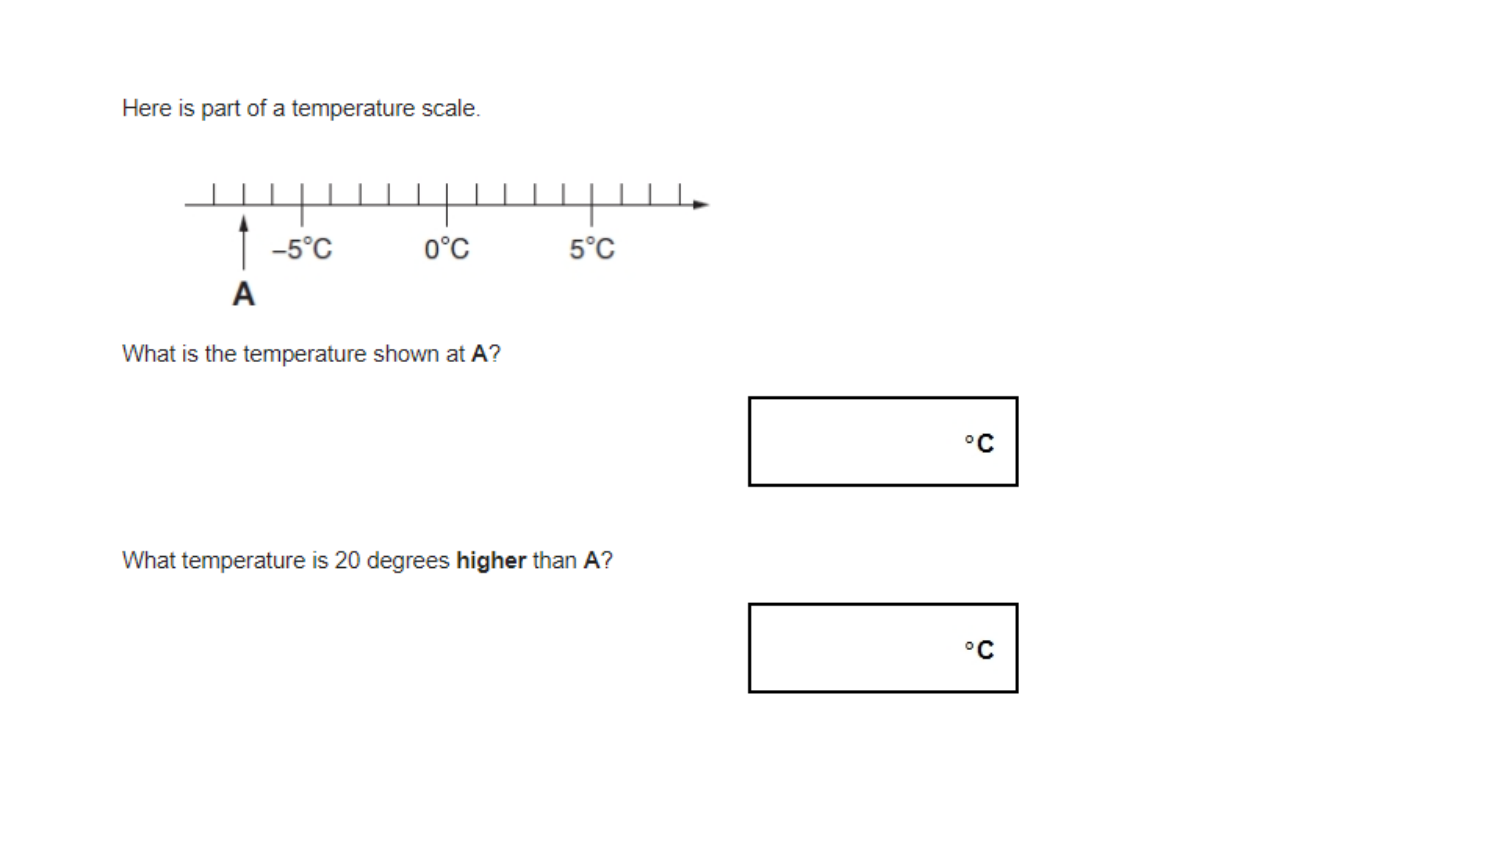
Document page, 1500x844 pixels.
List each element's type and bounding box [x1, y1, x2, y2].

picture [24, 24, 1080, 737]
